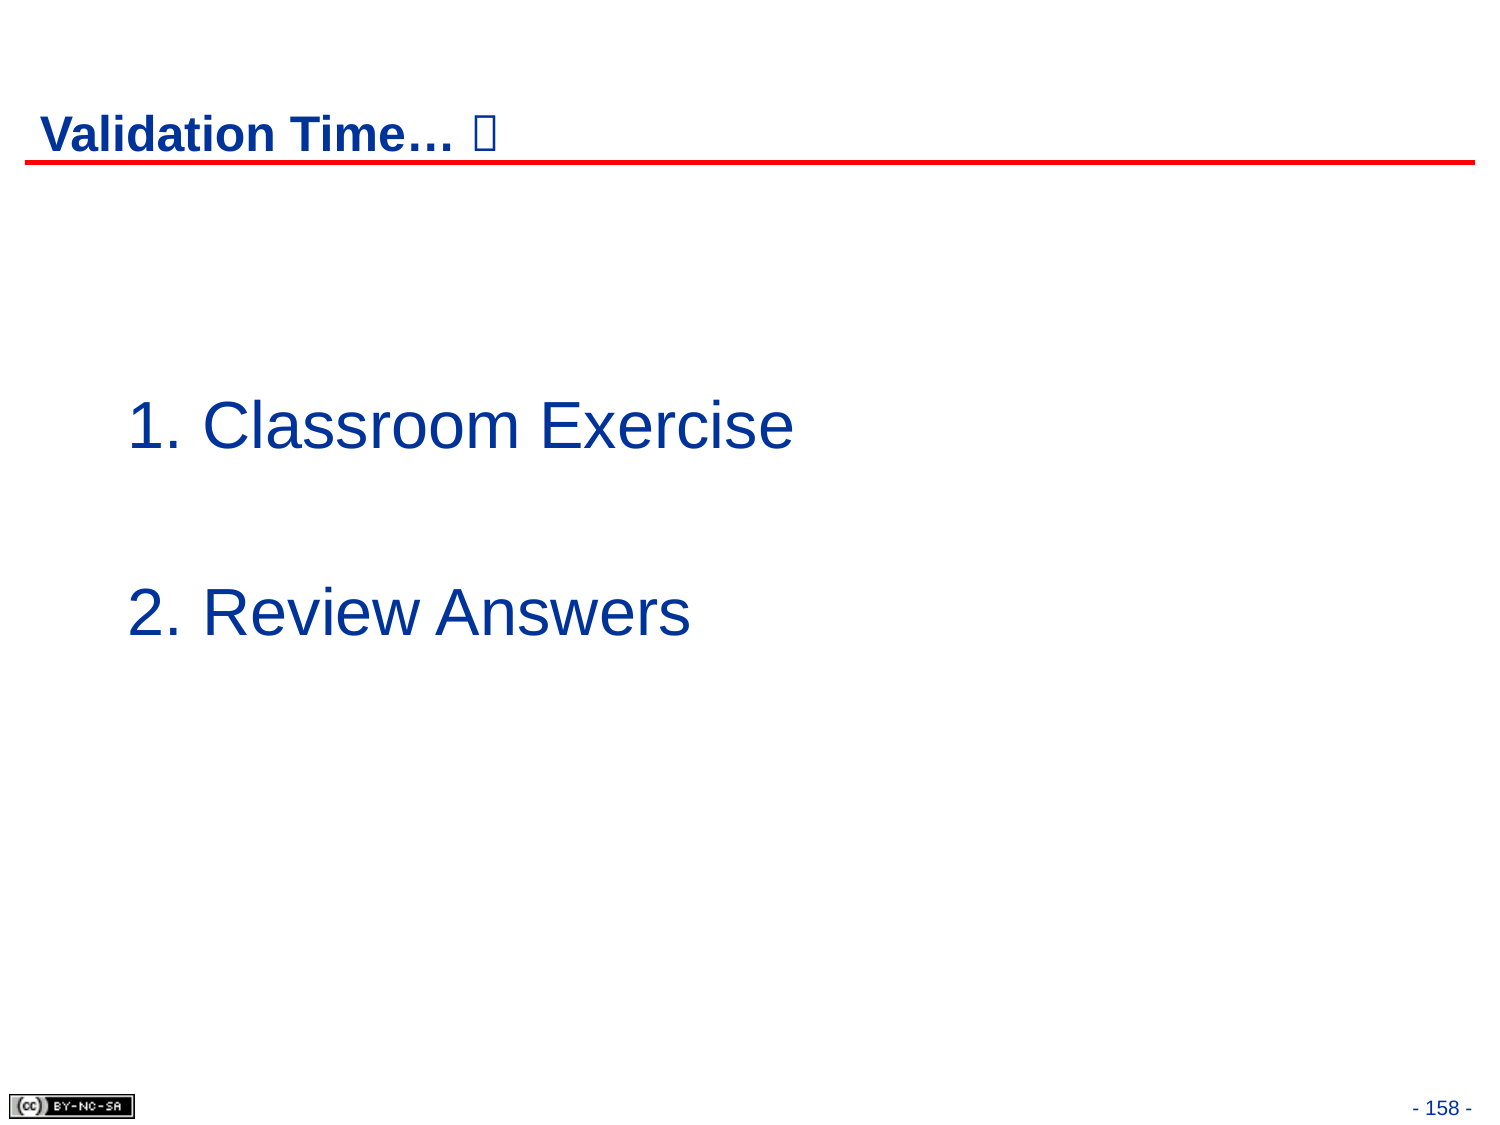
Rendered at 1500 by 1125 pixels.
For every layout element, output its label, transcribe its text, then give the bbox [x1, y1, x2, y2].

title Validation Time…  [24, 0, 1463, 169]
list Classroom Exercise Review Answers [112, 187, 1388, 1076]
slide_number - 158 - [1287, 1087, 1488, 1125]
picture [9, 1094, 135, 1119]
